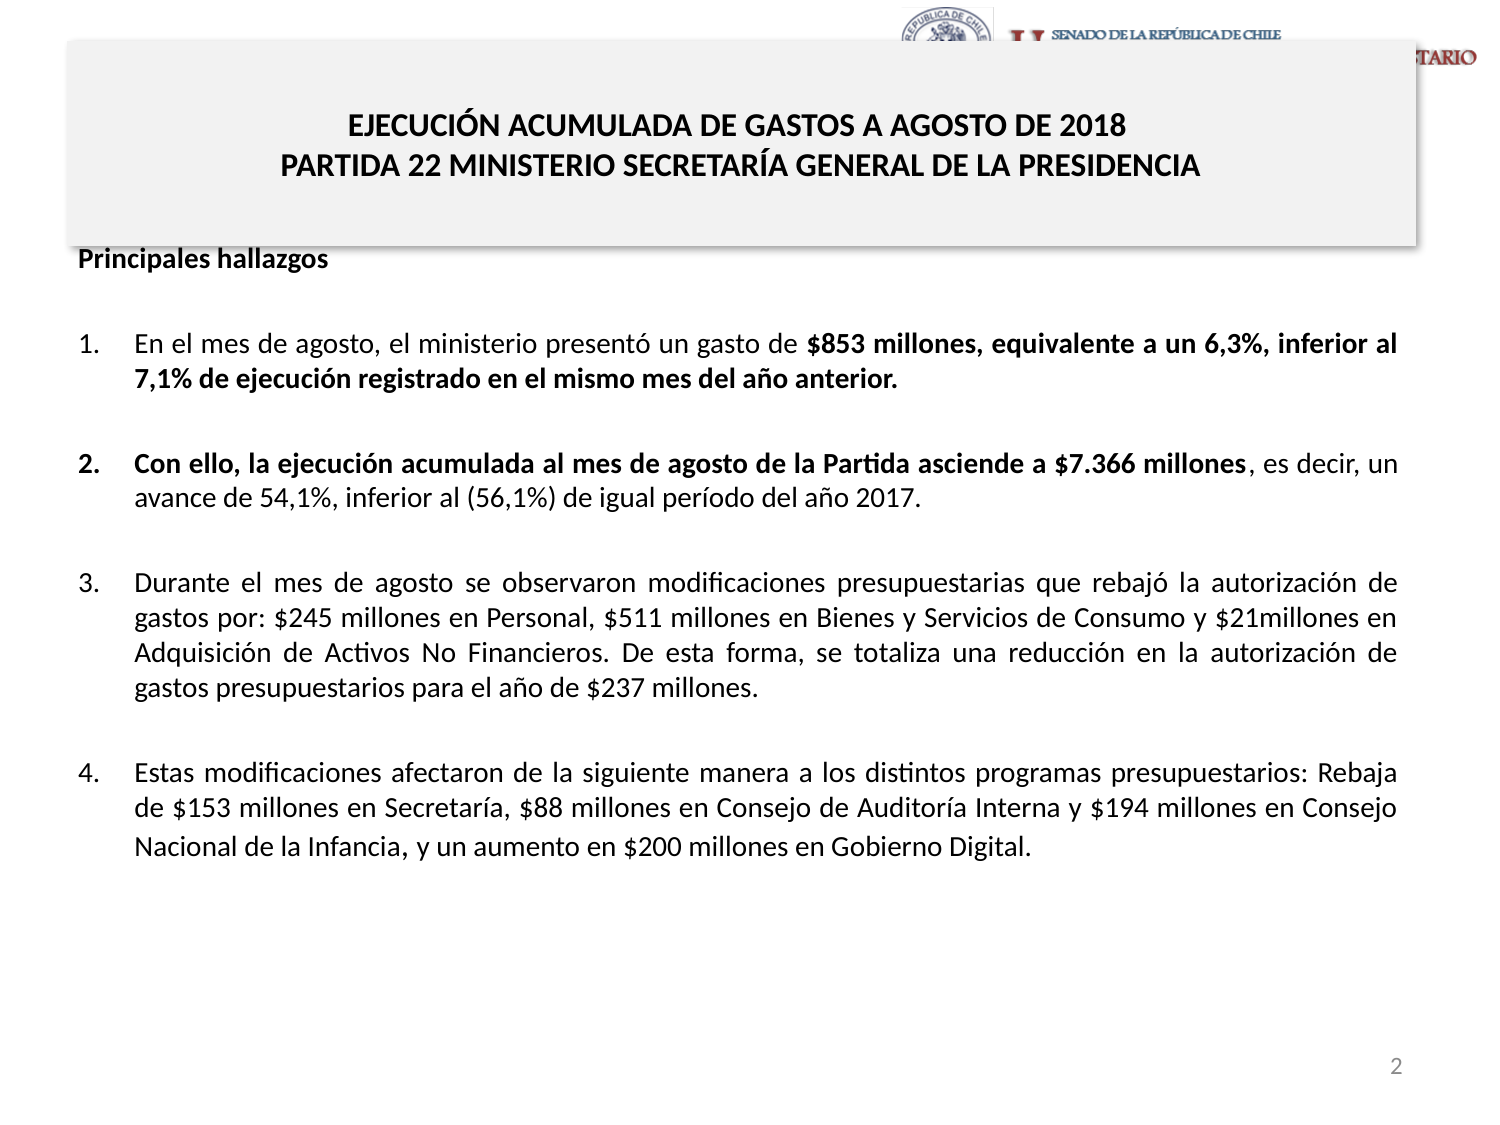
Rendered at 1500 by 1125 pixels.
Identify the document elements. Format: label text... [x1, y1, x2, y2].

title EJECUCIÓN ACUMULADA DE GASTOS A AGOSTO DE 2018 PARTIDA 22 MINISTERIO SECRETARÍA GENERAL DE LA PRESIDENCIA [67, 41, 1415, 246]
text_box Principales hallazgos En el mes de agosto, el ministerio presentó un gasto de $853 millones, equivalente a un 6,3%, inferior al 7,1% de ejecución registrado en el mismo mes del año anterior. Con ello, la ejecución acumulada al mes de agosto de la Partida asciende a $7.366 millones, es decir, un avance de 54,1%, inferior al (56,1%) de igual período del año 2017. Durante el mes de agosto se observaron modificaciones presupuestarias que rebajó la autorización de gastos por: $245 millones en Personal, $511 millones en Bienes y Servicios de Consumo y $21millones en Adquisición de Activos No Financieros. De esta forma, se totaliza una reducción en la autorización de gastos presupuestarios para el año de $237 millones. Estas modificaciones afectaron de la siguiente manera a los distintos programas presupuestarios: Rebaja de $153 millones en Secretaría, $88 millones en Consejo de Auditoría Interna y $194 millones en Consejo Nacional de la Infancia, y un aumento en $200 millones en Gobierno Digital. [63, 231, 1414, 1059]
picture [901, 3, 1500, 117]
slide_number 2 [1067, 1035, 1418, 1095]
